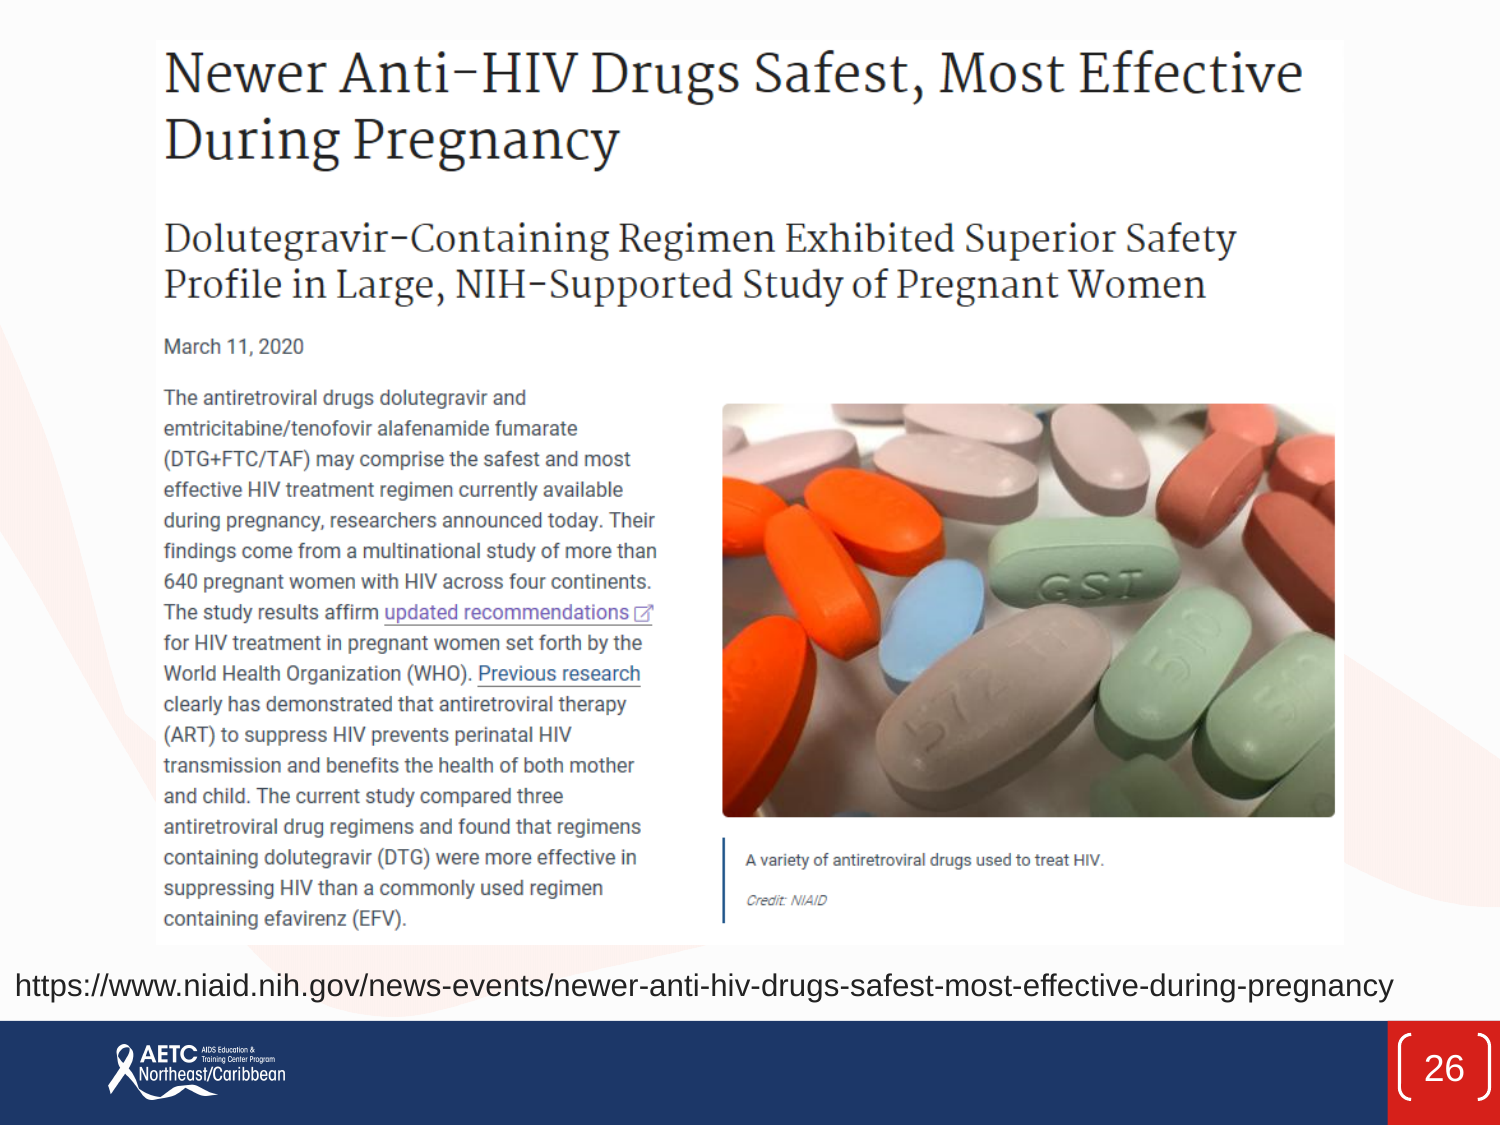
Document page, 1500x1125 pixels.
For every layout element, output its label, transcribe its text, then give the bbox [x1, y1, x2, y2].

picture [0, 0, 1500, 1017]
picture [108, 1055, 285, 1100]
text_box https://www.niaid.nih.gov/news-events/newer-anti-hiv-drugs-safest-most-effective-during-pregnancy [0, 957, 1490, 1055]
slide_number 26 [1397, 1041, 1492, 1101]
